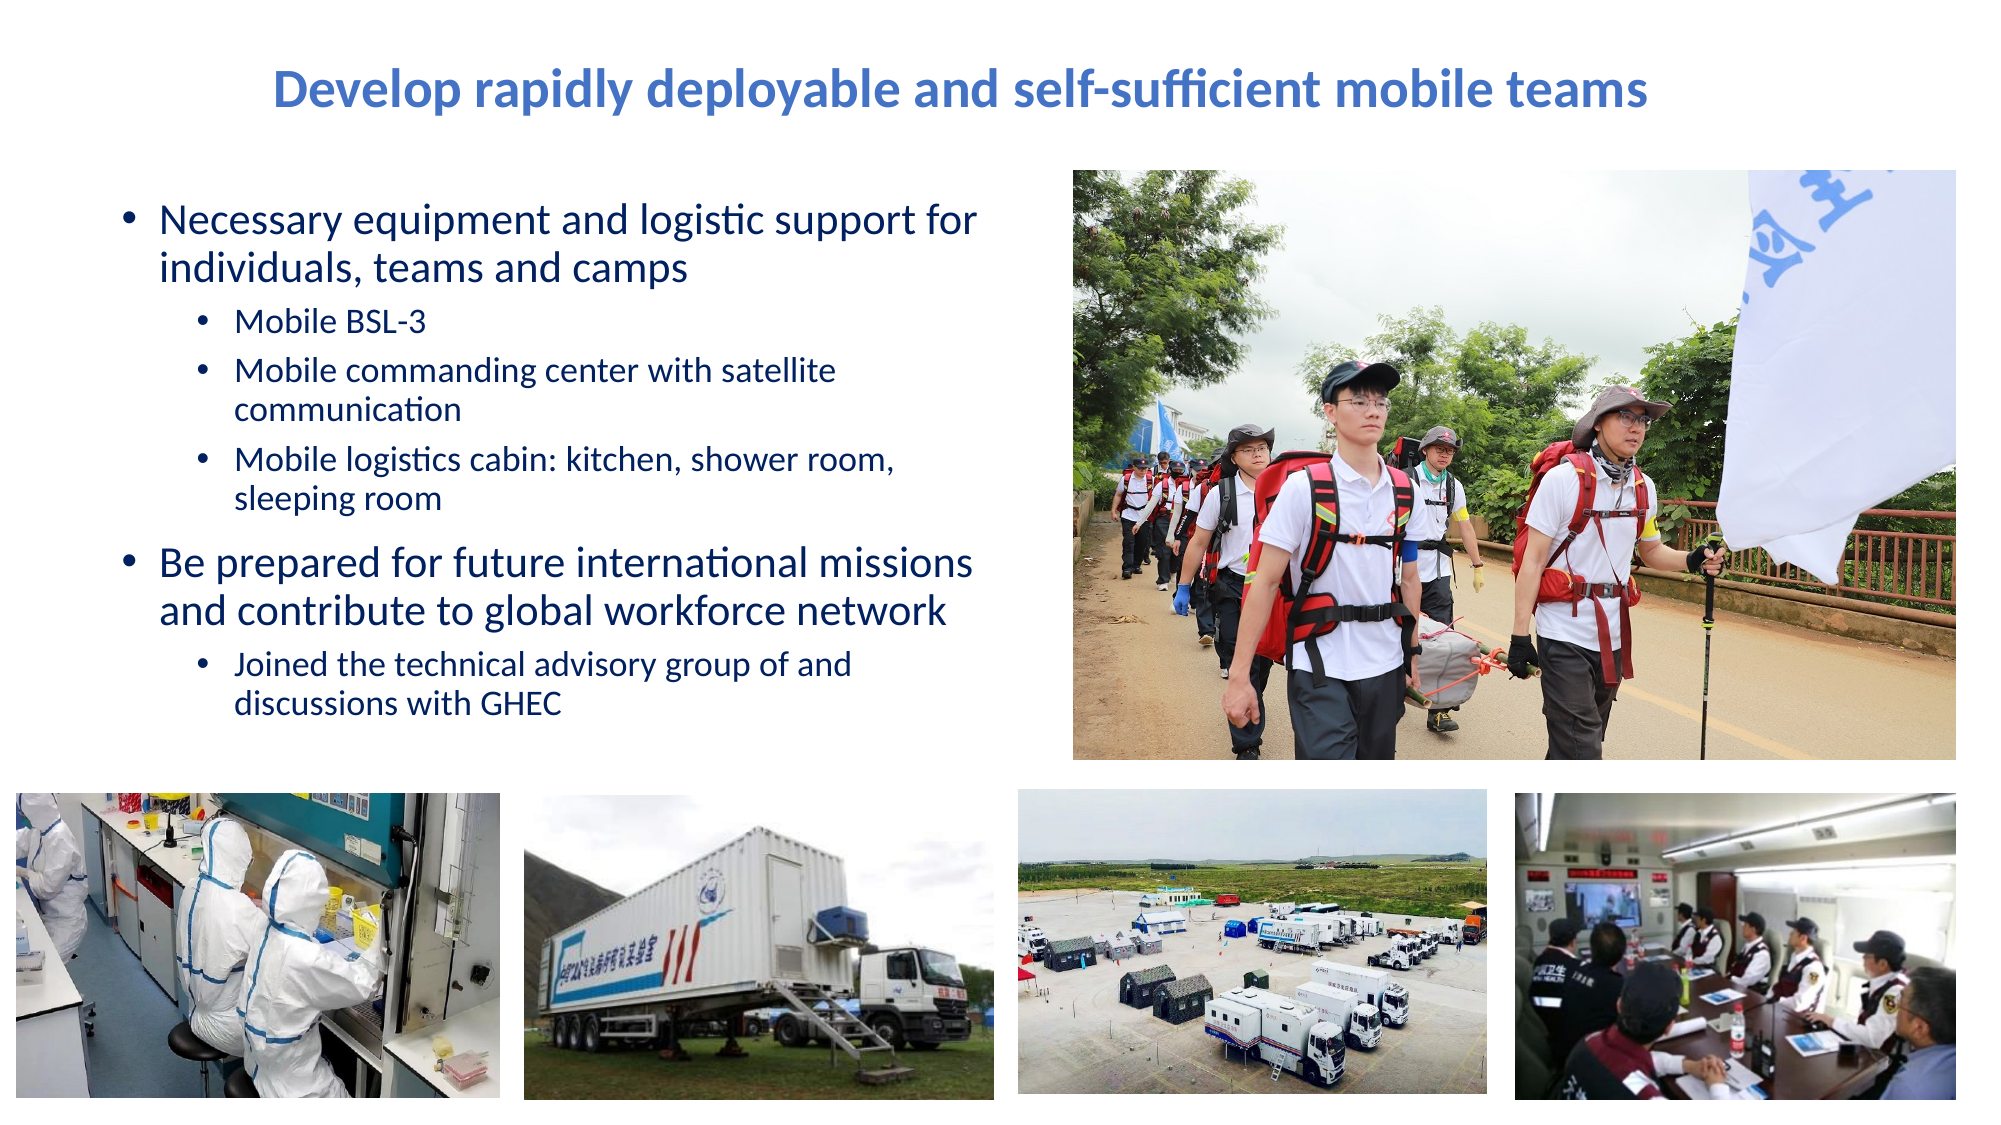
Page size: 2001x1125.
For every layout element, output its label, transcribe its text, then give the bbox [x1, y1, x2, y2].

picture [0, 789, 1999, 1122]
title Develop rapidly deployable and self-sufficient mobile teams [258, 37, 1896, 141]
list Necessary equipment and logistic support for individuals, teams and camps Mobile BSL-3 Mobile commanding center with satellite communication Mobile logistics cabin: kitchen, shower room, sleeping room Be prepared for future international missions and contribute to global workforce network Joined the technical advisory group of and discussions with GHEC [106, 188, 1019, 790]
picture [1073, 170, 1956, 760]
